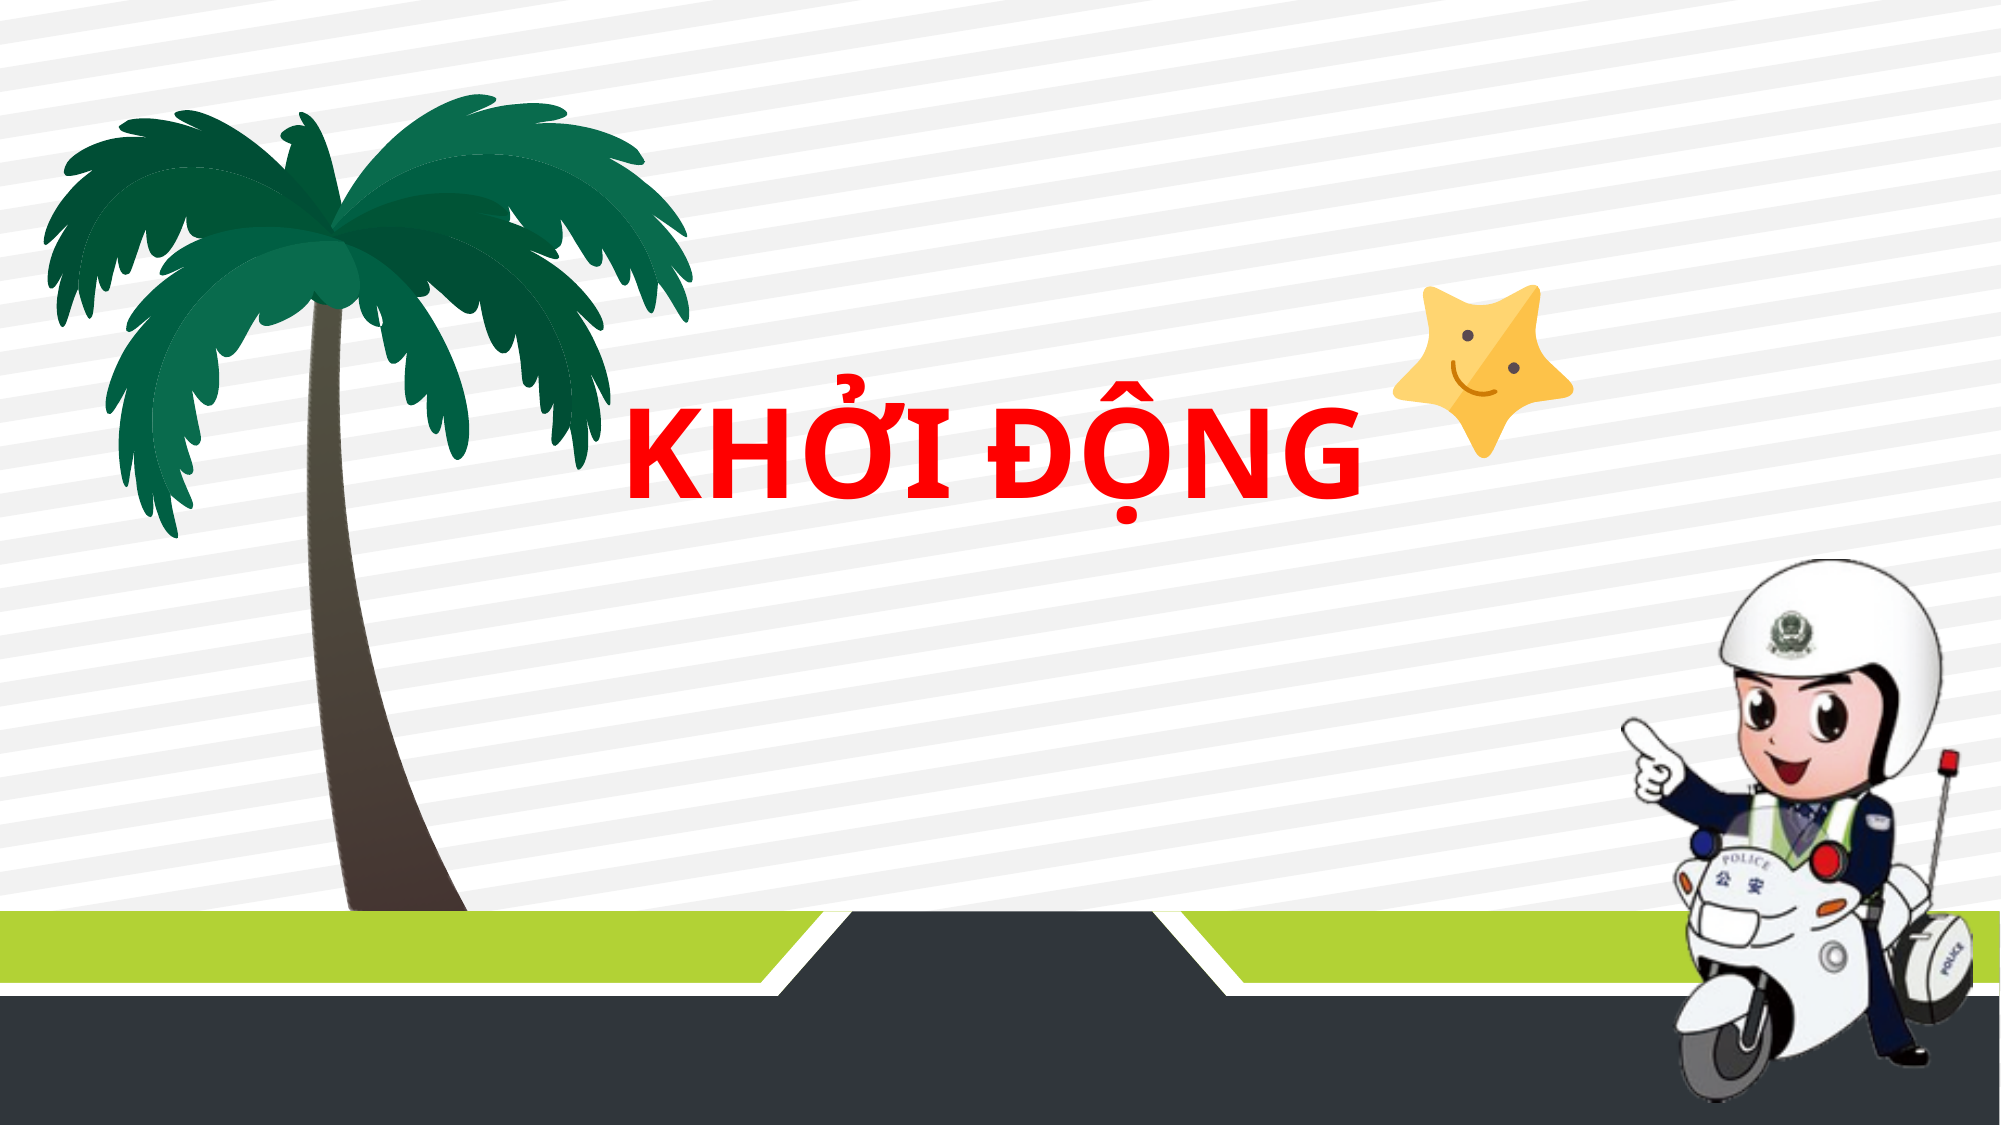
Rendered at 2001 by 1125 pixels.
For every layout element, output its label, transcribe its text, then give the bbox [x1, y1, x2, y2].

picture [1621, 559, 1973, 1103]
list KHỞI ĐỘNG [586, 383, 1403, 527]
